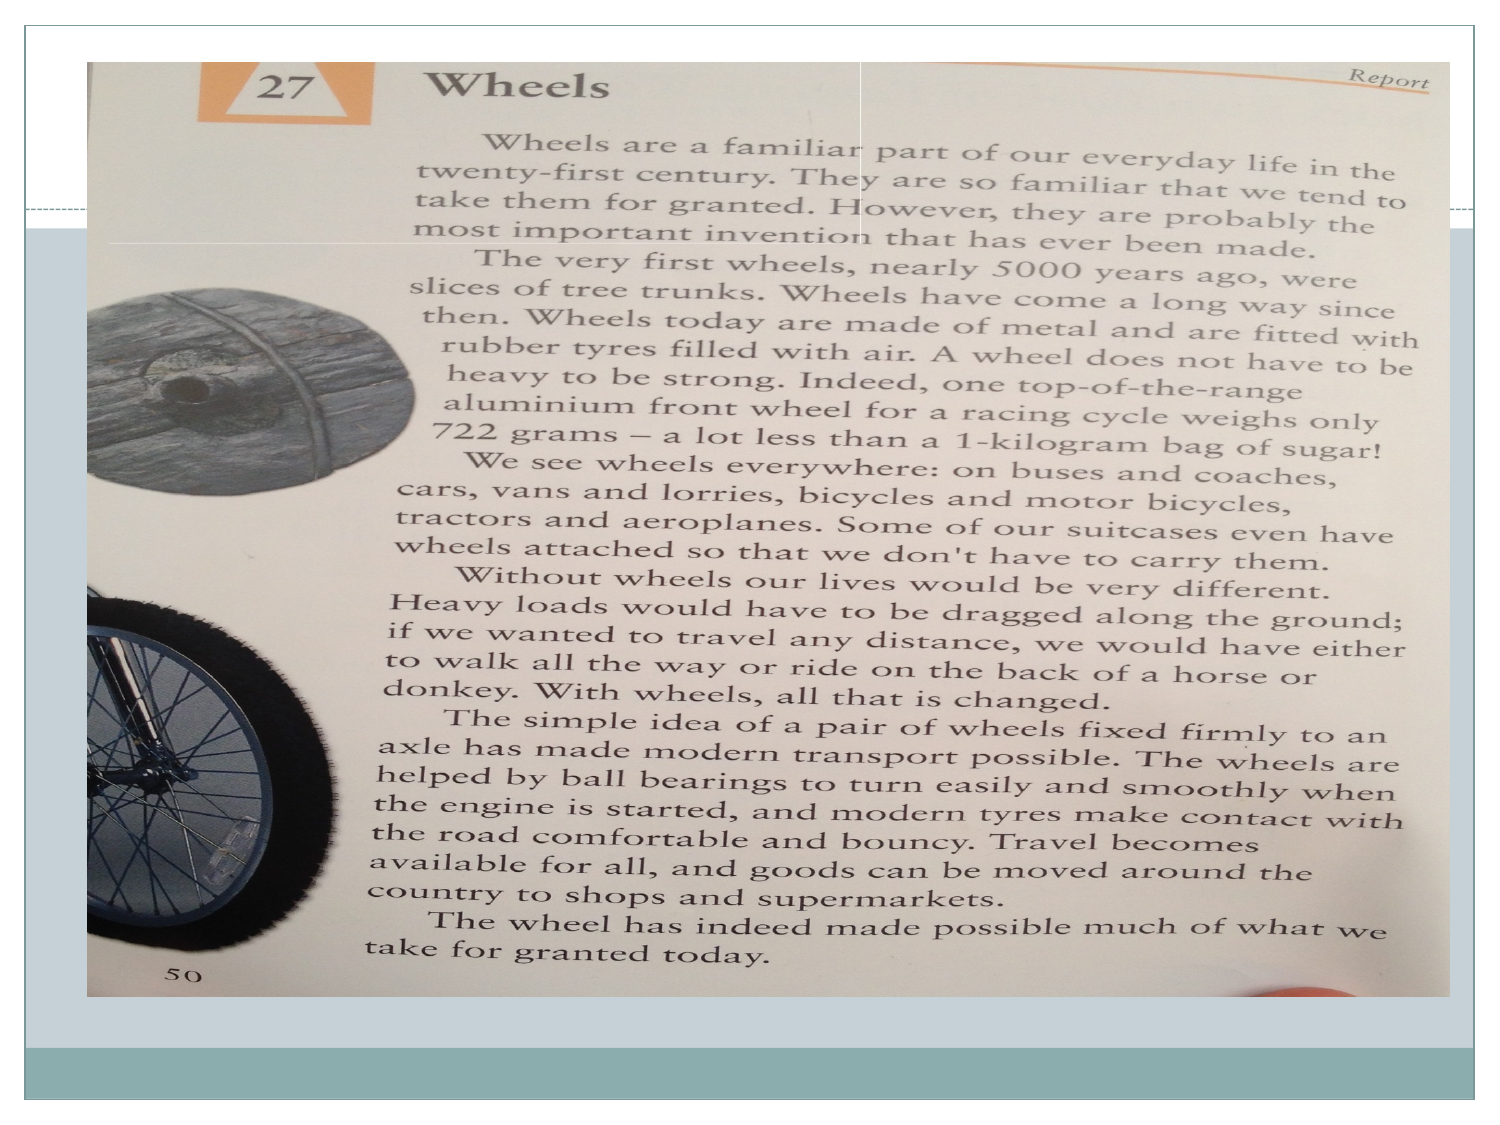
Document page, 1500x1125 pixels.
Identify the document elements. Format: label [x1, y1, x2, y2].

list [87, 62, 1451, 997]
